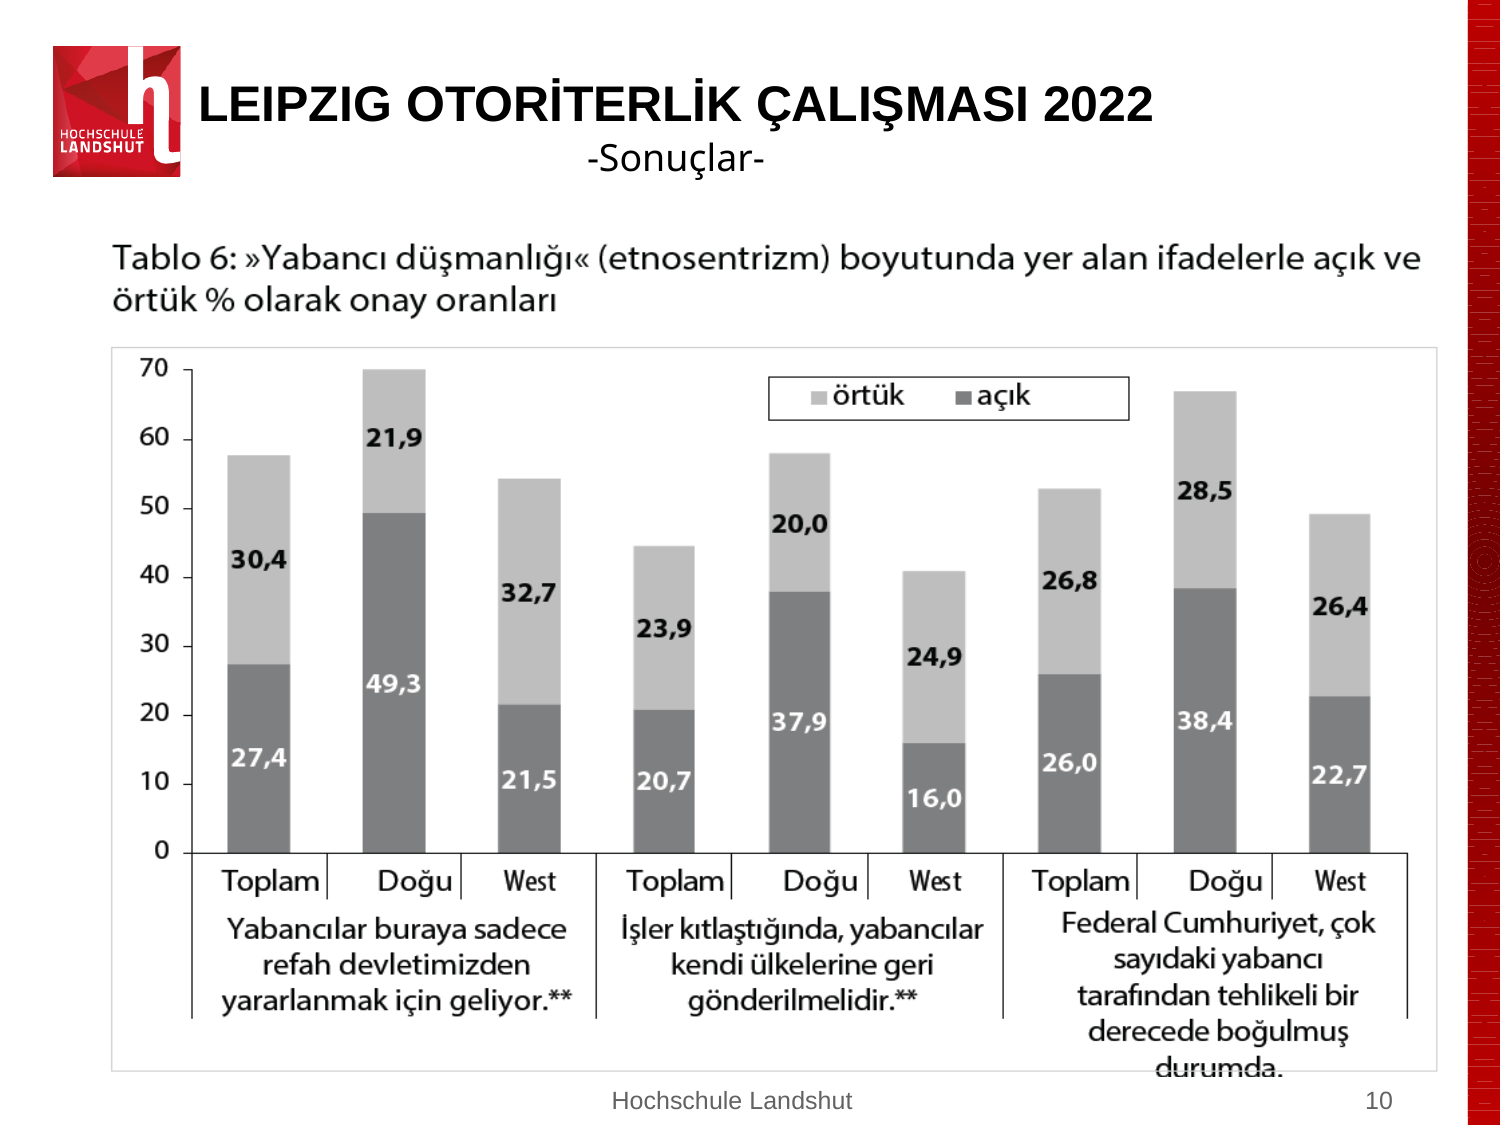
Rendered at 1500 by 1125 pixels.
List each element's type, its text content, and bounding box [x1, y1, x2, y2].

slide_number 9 [1065, 1086, 1409, 1125]
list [62, 192, 1442, 1077]
footer Hochschule Landshut [58, 1081, 1065, 1125]
text_box LEIPZIG OTORİTERLİK ÇALIŞMASI 2022 -Sonuçlar- [58, 69, 1292, 195]
